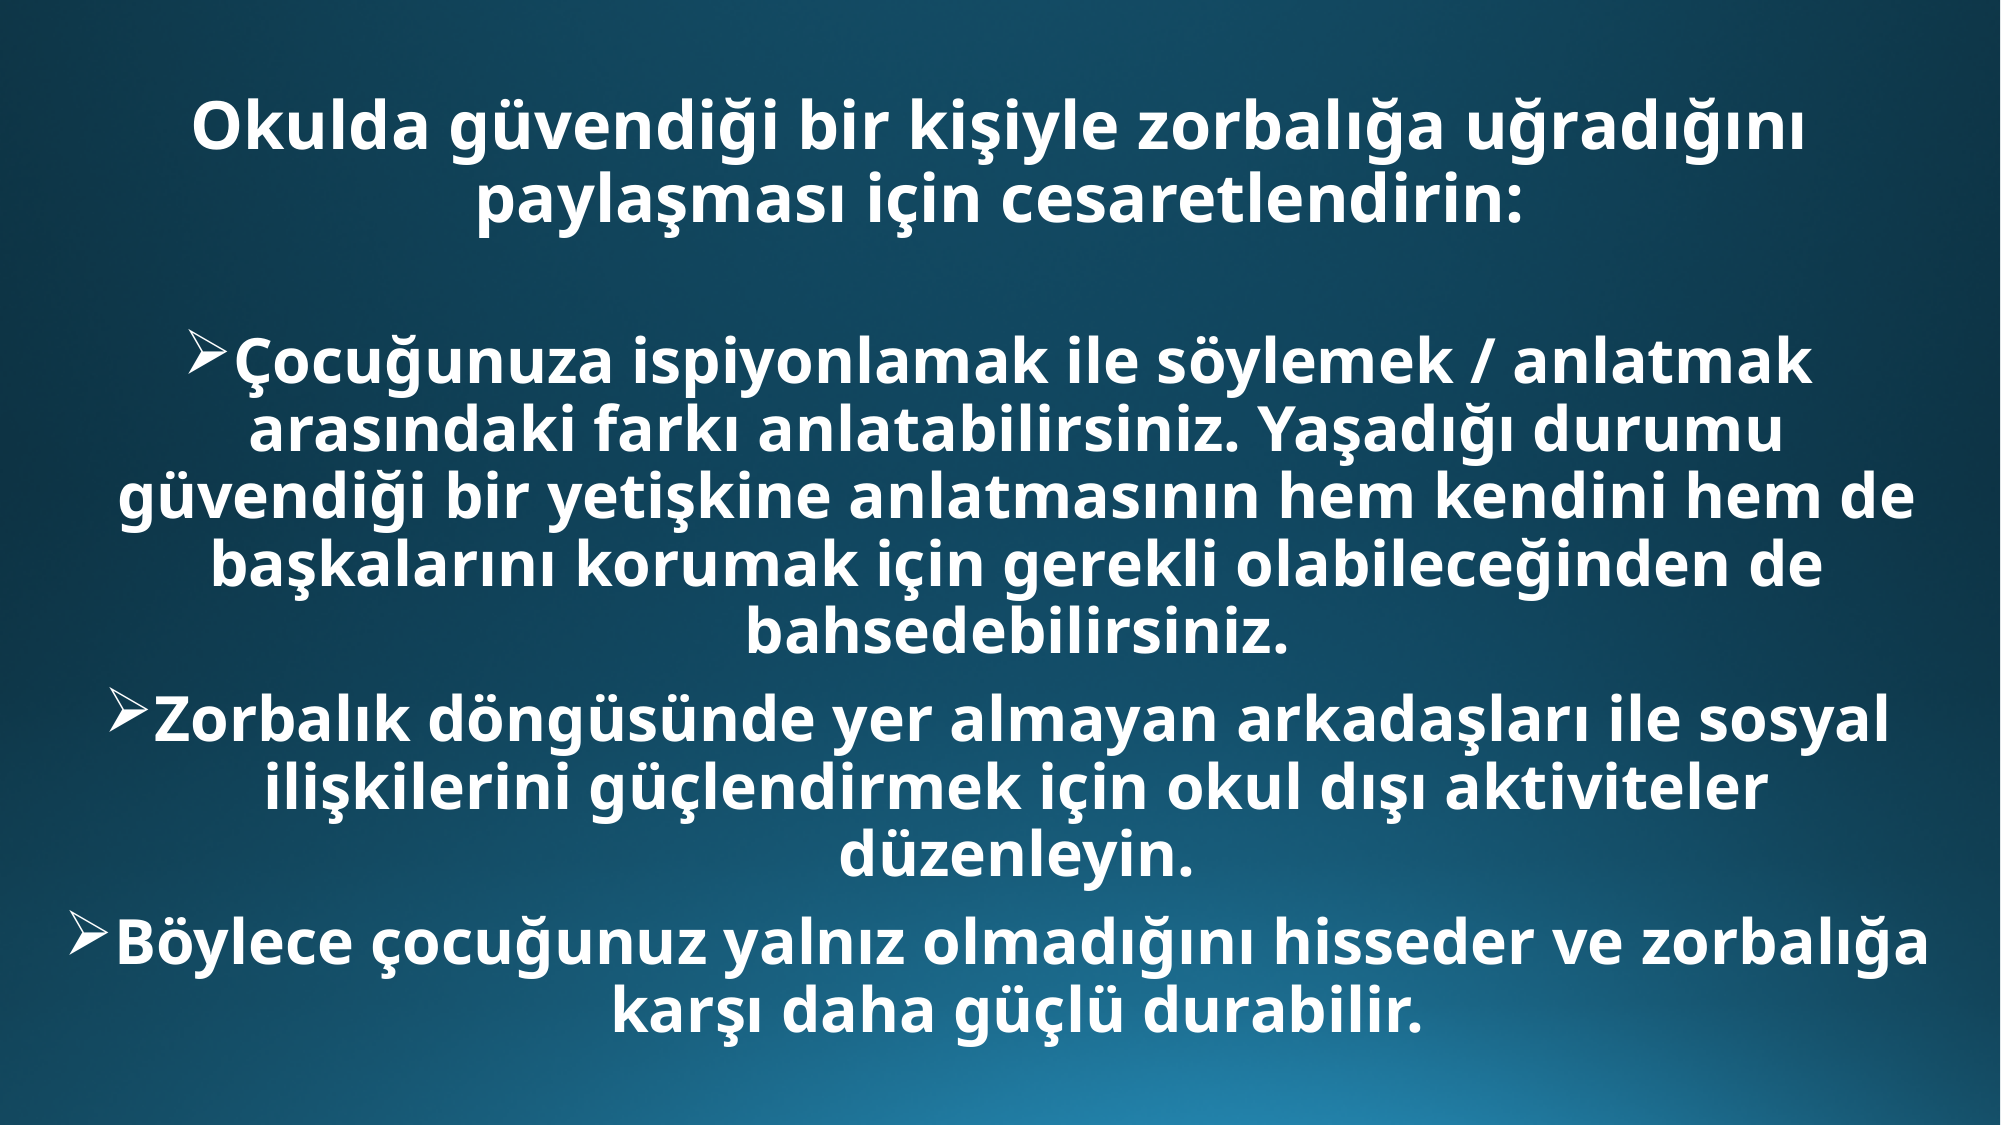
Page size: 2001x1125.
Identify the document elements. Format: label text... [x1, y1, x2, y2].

list Çocuğunuza ispiyonlamak ile söylemek / anlatmak arasındaki farkı anlatabilirsiniz. Yaşadığı durumu güvendiği bir yetişkine anlatmasının hem kendini hem de başkalarını korumak için gerekli olabileceğinden de bahsedebilirsiniz. Zorbalık döngüsünde yer almayan arkadaşları ile sosyal ilişkilerini güçlendirmek için okul dışı aktiviteler düzenleyin. Böylece çocuğunuz yalnız olmadığını hisseder ve zorbalığa karşı daha güçlü durabilir. [36, 289, 1961, 1087]
title Okulda güvendiği bir kişiyle zorbalığa uğradığını paylaşması için cesaretlendirin: [59, 39, 1941, 289]
picture [0, 0, 2001, 1125]
